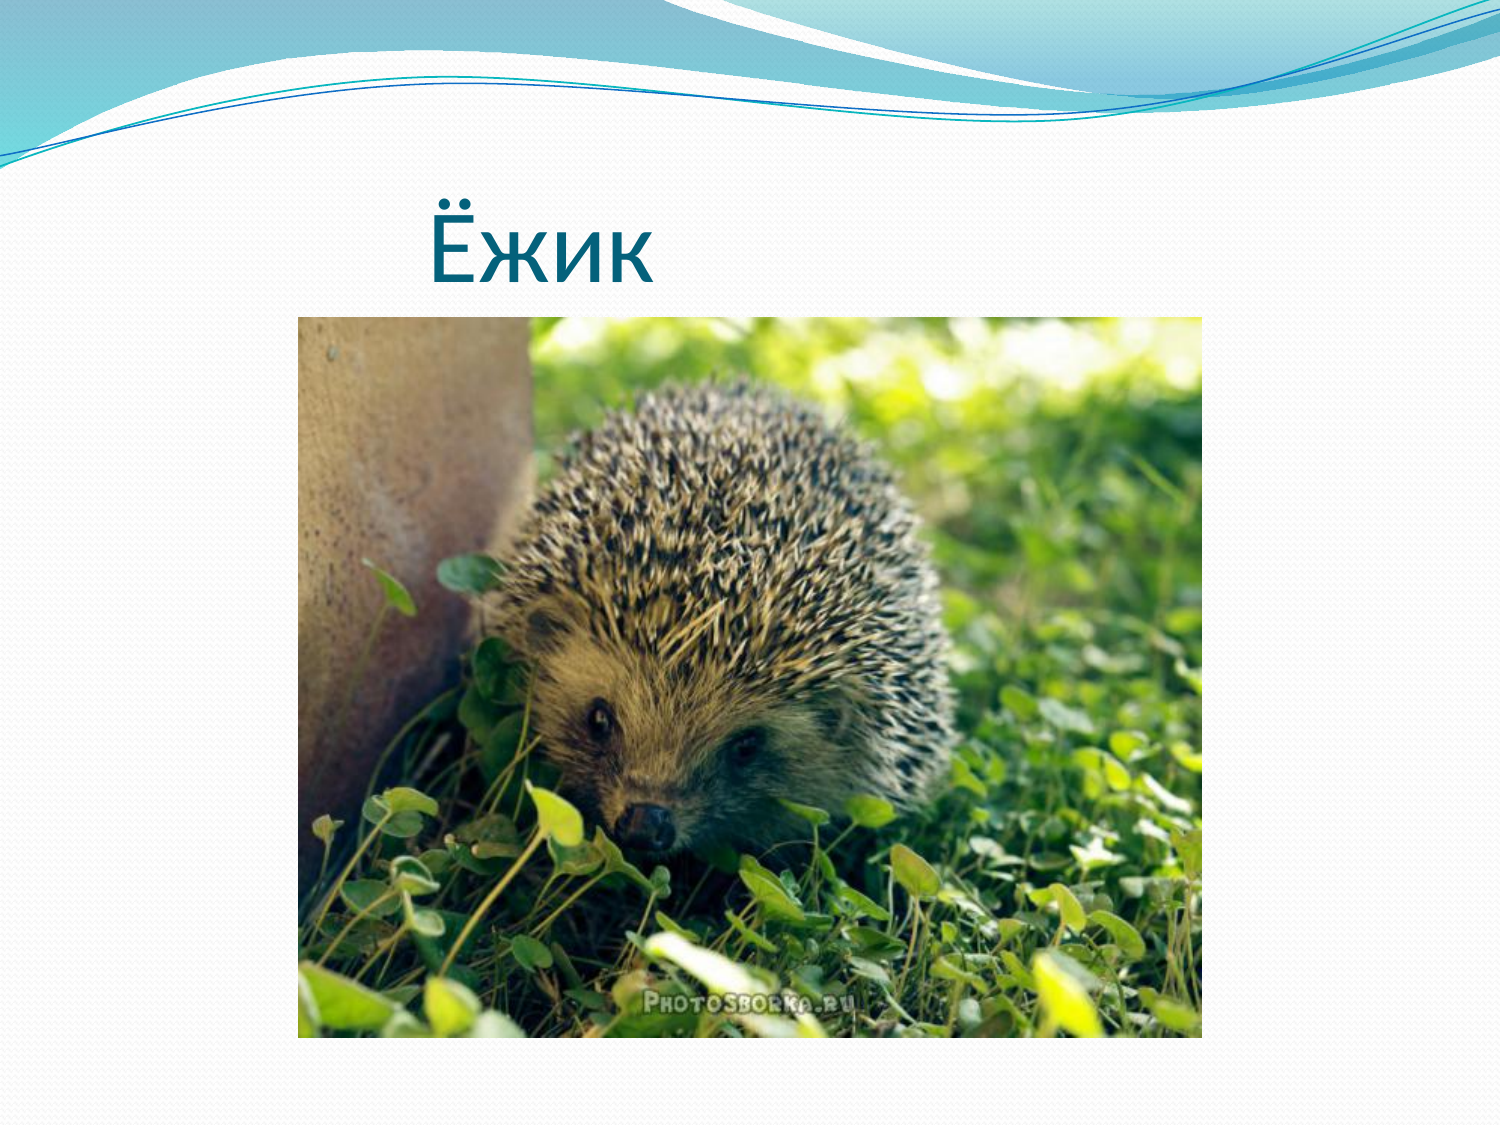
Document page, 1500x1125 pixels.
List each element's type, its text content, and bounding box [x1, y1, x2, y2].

title Ёжик [75, 115, 1425, 303]
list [297, 317, 1203, 1038]
